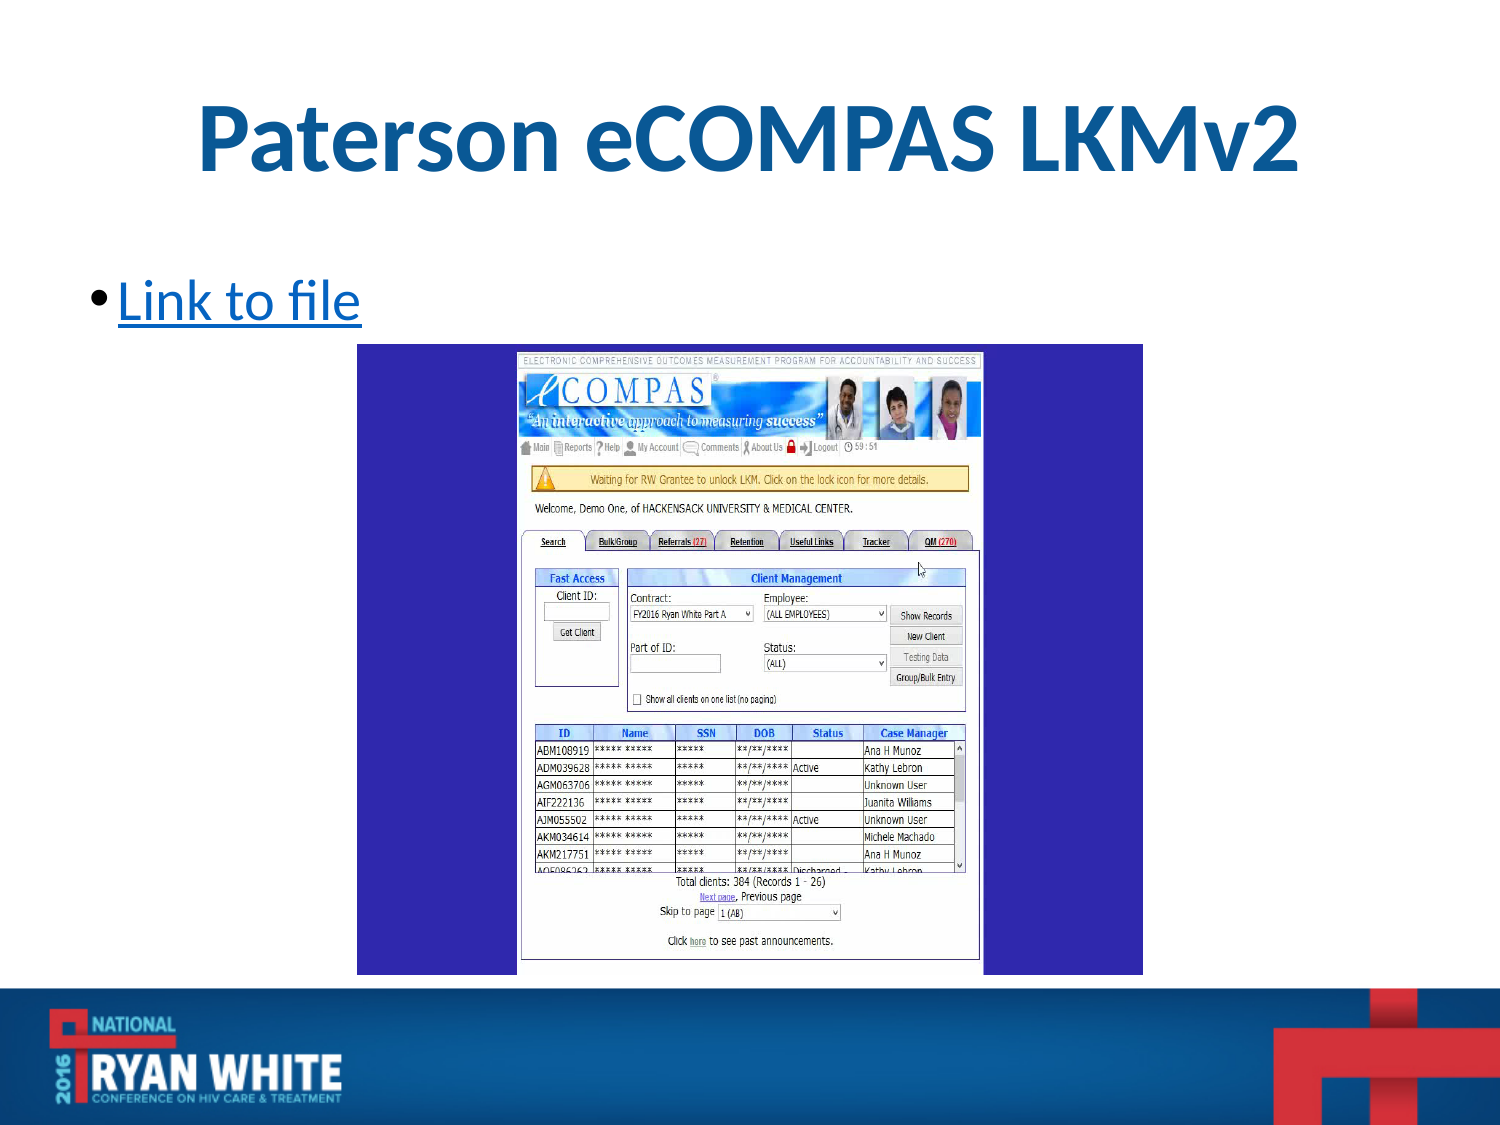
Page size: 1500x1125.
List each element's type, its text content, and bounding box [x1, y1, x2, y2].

title Paterson eCOMPAS LKMv2 [75, 45, 1425, 233]
picture [0, 0, 1500, 1125]
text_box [356, 343, 1144, 975]
list Link to file [75, 262, 1425, 1005]
